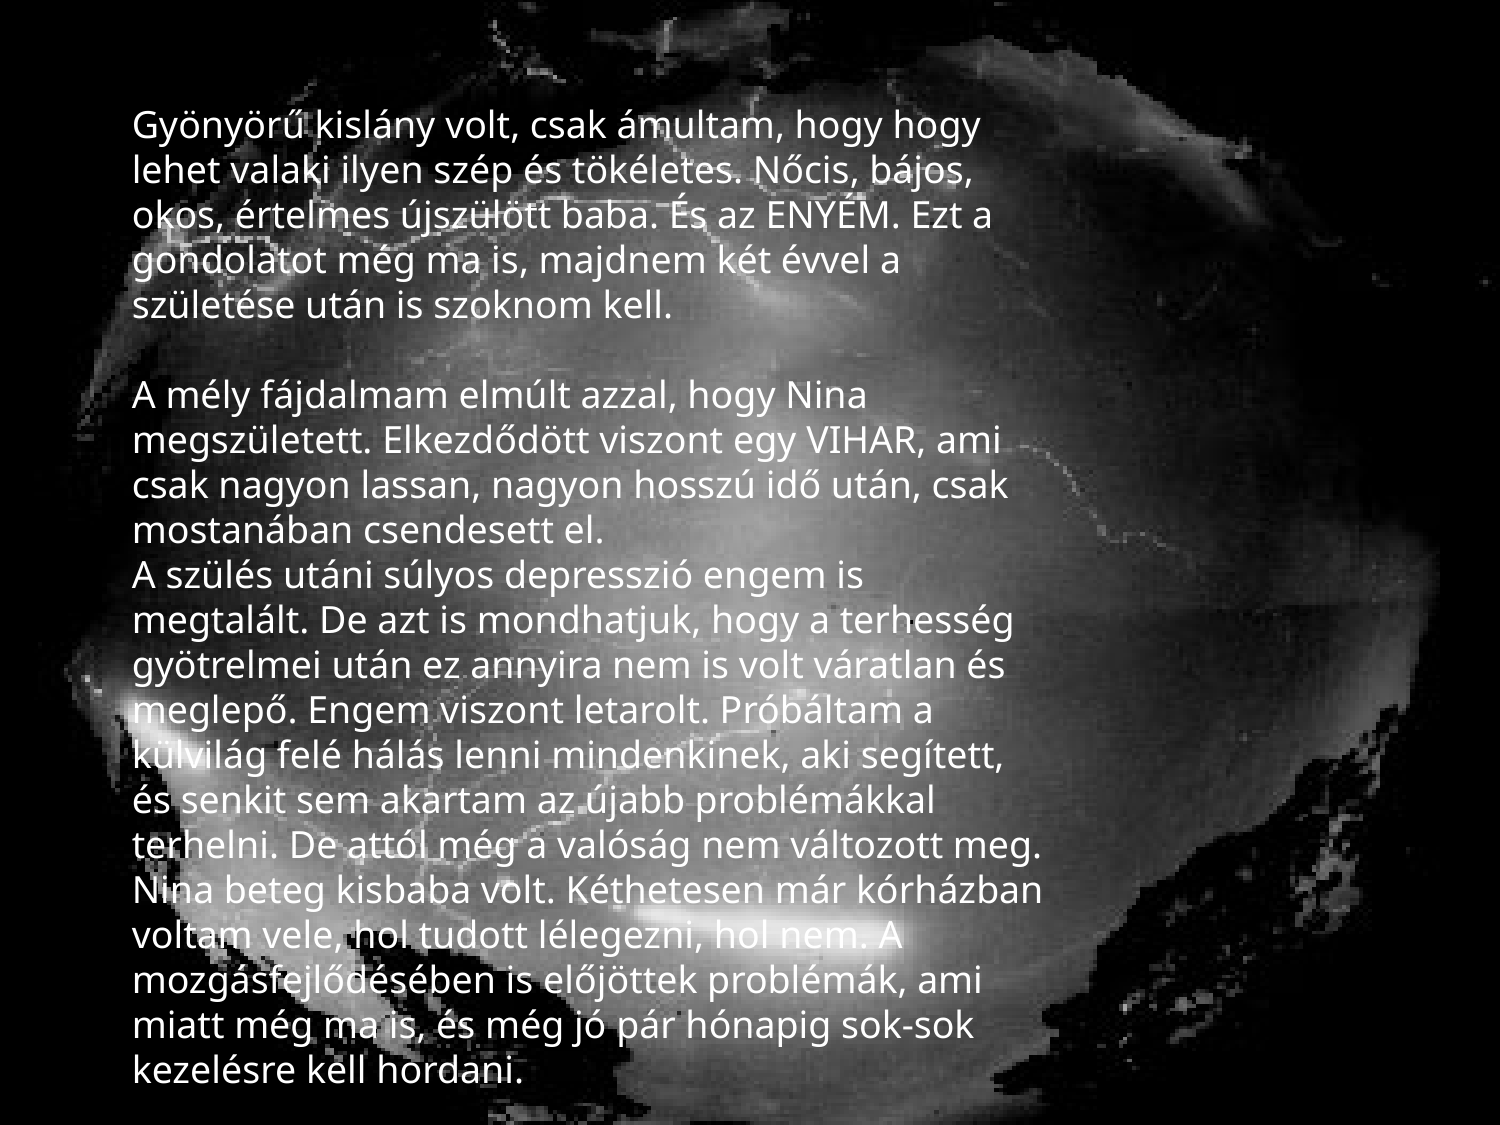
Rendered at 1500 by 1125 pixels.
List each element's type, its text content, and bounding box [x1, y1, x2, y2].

text_box Gyönyörű kislány volt, csak ámultam, hogy hogy lehet valaki ilyen szép és tökéletes. Nőcis, bájos, okos, értelmes újszülött baba. És az ENYÉM. Ezt a gondolatot még ma is, majdnem két évvel a születése után is szoknom kell. A mély fájdalmam elmúlt azzal, hogy Nina megszületett. Elkezdődött viszont egy VIHAR, ami csak nagyon lassan, nagyon hosszú idő után, csak mostanában csendesett el. A szülés utáni súlyos depresszió engem is megtalált. De azt is mondhatjuk, hogy a terhesség gyötrelmei után ez annyira nem is volt váratlan és meglepő. Engem viszont letarolt. Próbáltam a külvilág felé hálás lenni mindenkinek, aki segített, és senkit sem akartam az újabb problémákkal terhelni. De attól még a valóság nem változott meg. Nina beteg kisbaba volt. Kéthetesen már kórházban voltam vele, hol tudott lélegezni, hol nem. A mozgásfejlődésében is előjöttek problémák, ami miatt még ma is, és még jó pár hónapig sok-sok kezelésre kell hordani. [117, 93, 1067, 1099]
picture [0, 0, 1500, 1125]
